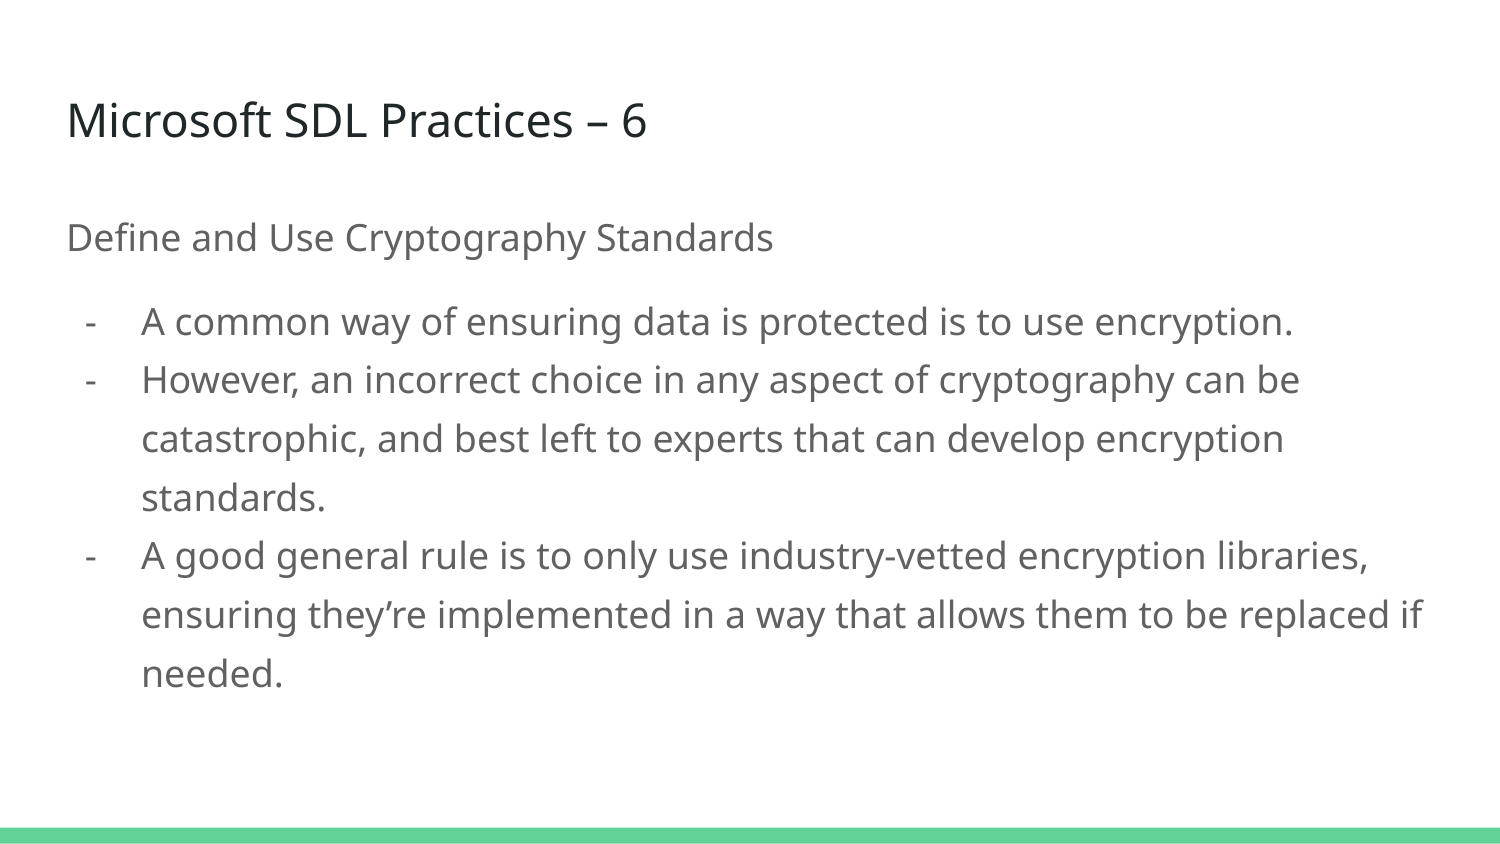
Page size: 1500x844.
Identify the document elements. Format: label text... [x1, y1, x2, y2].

list Define and Use Cryptography Standards A common way of ensuring data is protected is to use encryption. However, an incorrect choice in any aspect of cryptography can be catastrophic, and best left to experts that can develop encryption standards. A good general rule is to only use industry-vetted encryption libraries, ensuring they’re implemented in a way that allows them to be replaced if needed. [51, 189, 1449, 750]
title Microsoft SDL Practices – 6 [51, 72, 1449, 167]
